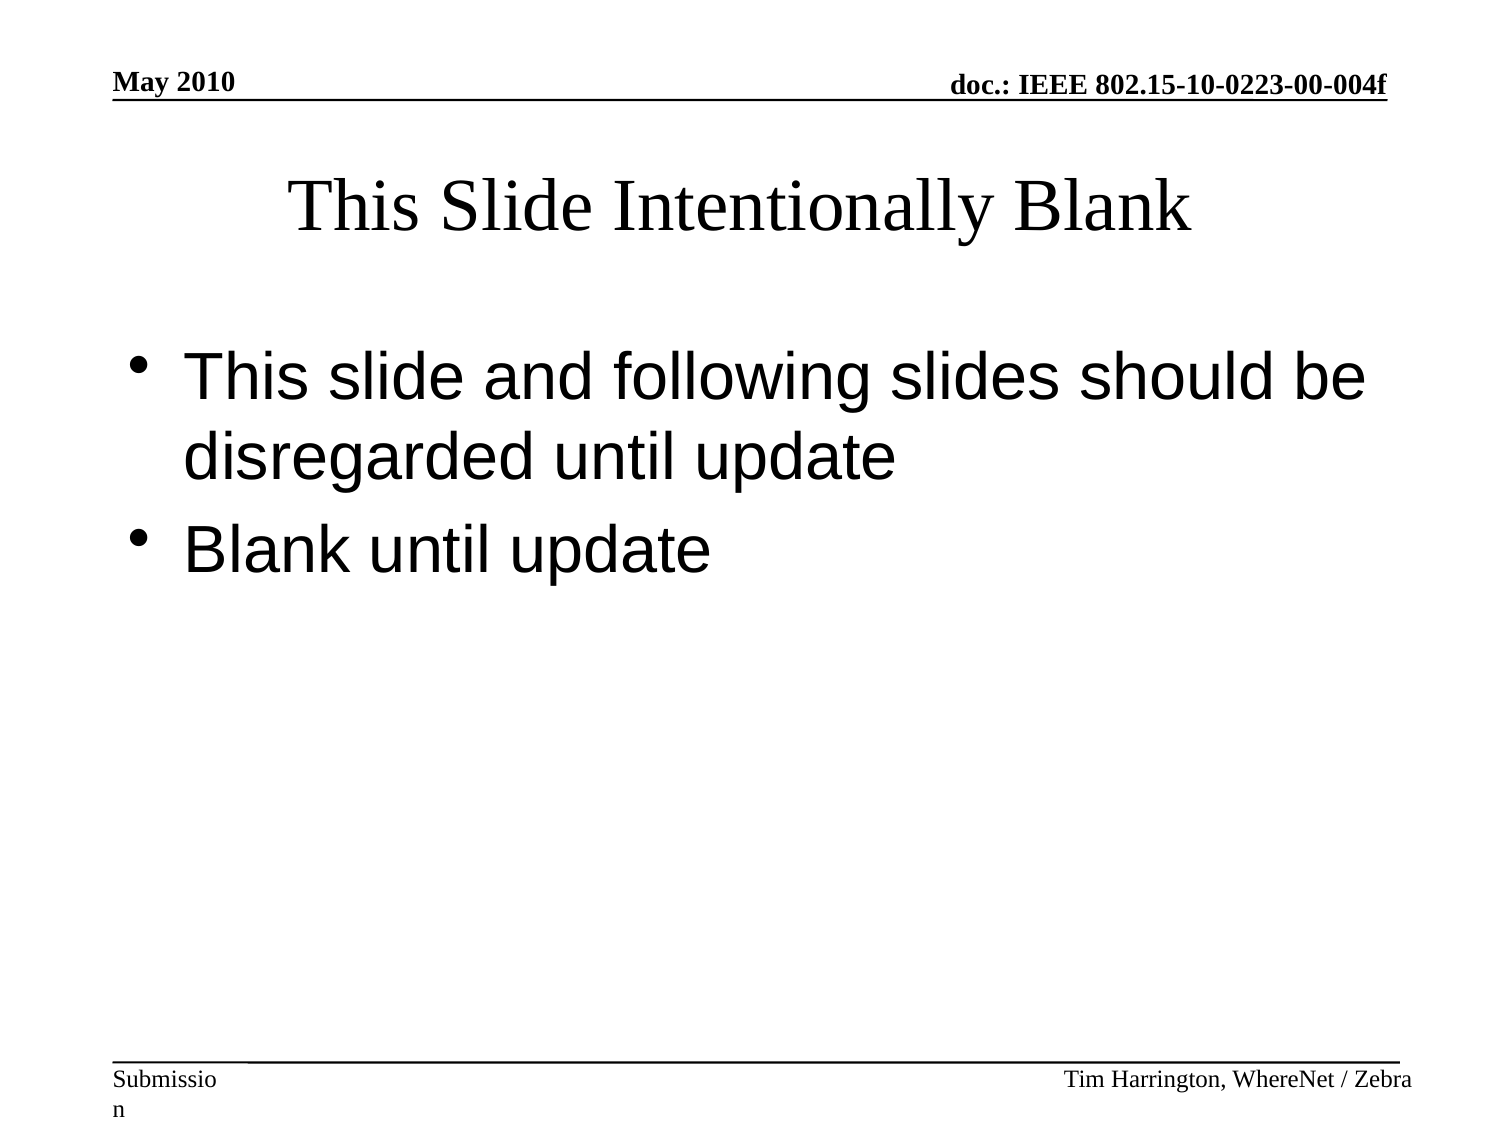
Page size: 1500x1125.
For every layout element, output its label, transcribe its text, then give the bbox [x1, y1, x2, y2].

title This Slide Intentionally Blank [112, 112, 1388, 288]
list This slide and following slides should be disregarded until update Blank until update [112, 324, 1388, 1001]
footer Tim Harrington, WhereNet / Zebra [899, 1061, 1413, 1093]
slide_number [112, 62, 376, 98]
